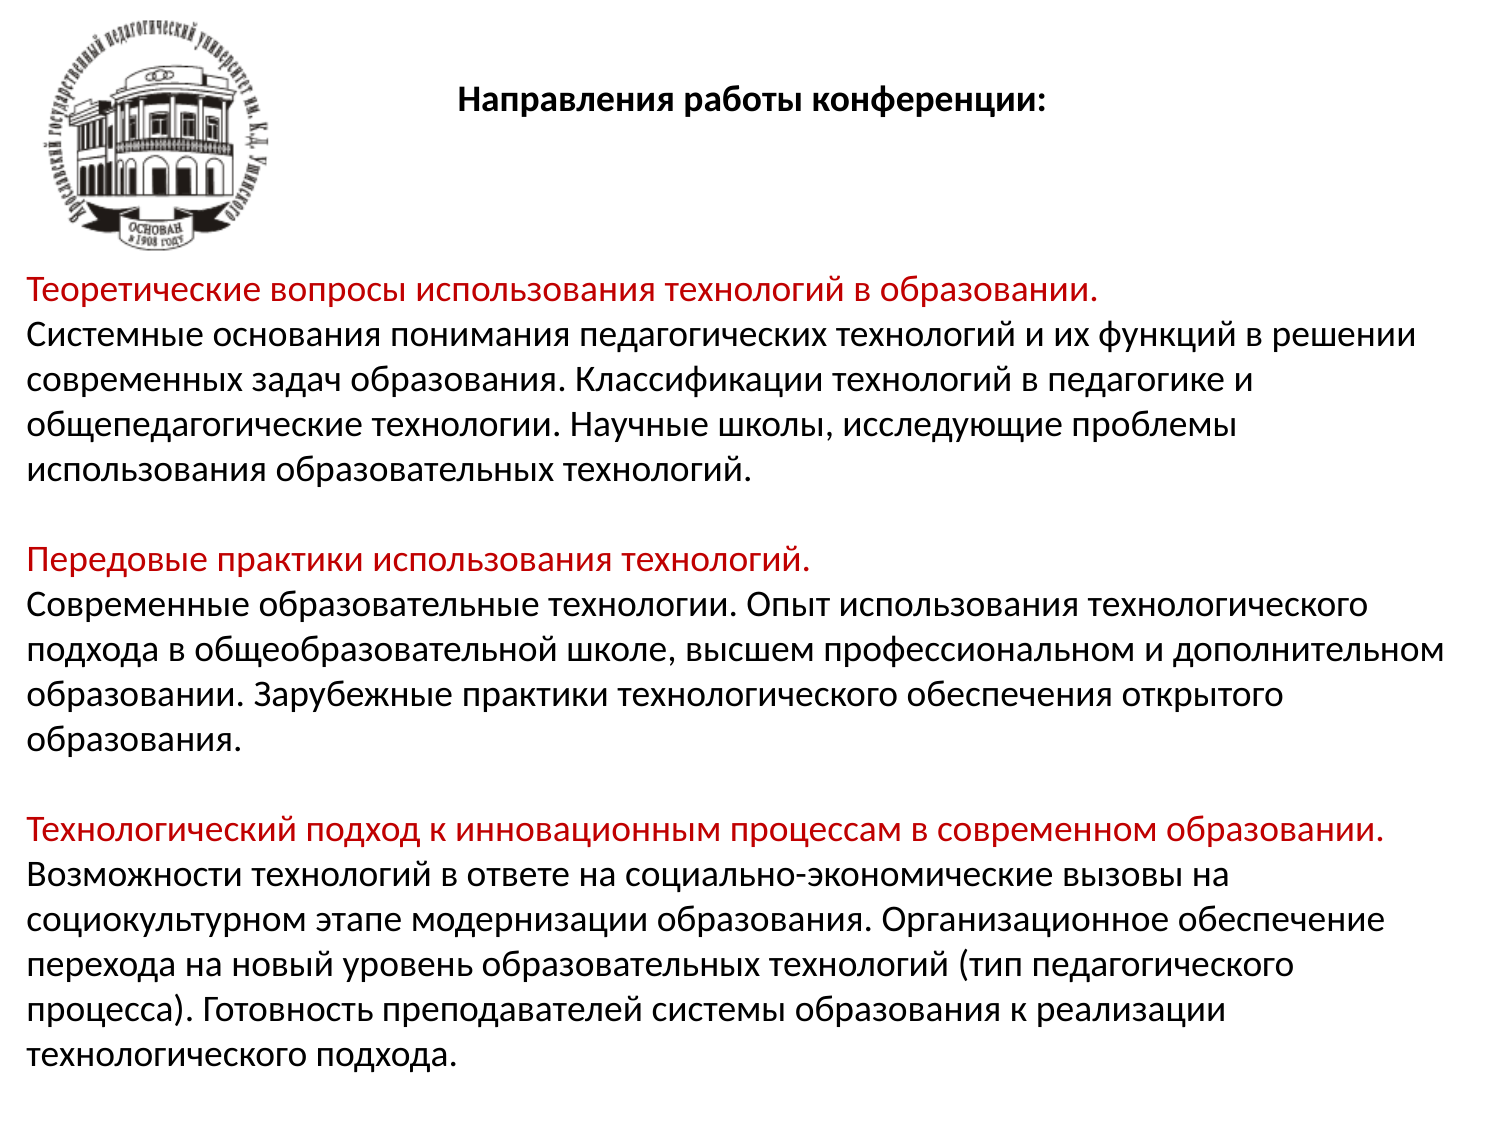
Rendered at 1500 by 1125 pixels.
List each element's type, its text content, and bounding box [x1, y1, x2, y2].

picture [41, 18, 270, 254]
text_box Направления работы конференции: [442, 66, 1353, 127]
text_box Теоретические вопросы использования технологий в образовании. Системные основания понимания педагогических технологий и их функций в решении современных задач образования. Классификации технологий в педагогике и общепедагогические технологии. Научные школы, исследующие проблемы использования образовательных технологий. Передовые практики использования технологий. Современные образовательные технологии. Опыт использования технологического подхода в общеобразовательной школе, высшем профессиональном и дополнительном образовании. Зарубежные практики технологического обеспечения открытого образования. Технологический подход к инновационным процессам в современном образовании. Возможности технологий в ответе на социально-экономические вызовы на социокультурном этапе модернизации образования. Организационное обеспечение перехода на новый уровень образовательных технологий (тип педагогического процесса). Готовность преподавателей системы образования к реализации технологического подхода. [11, 256, 1471, 1125]
